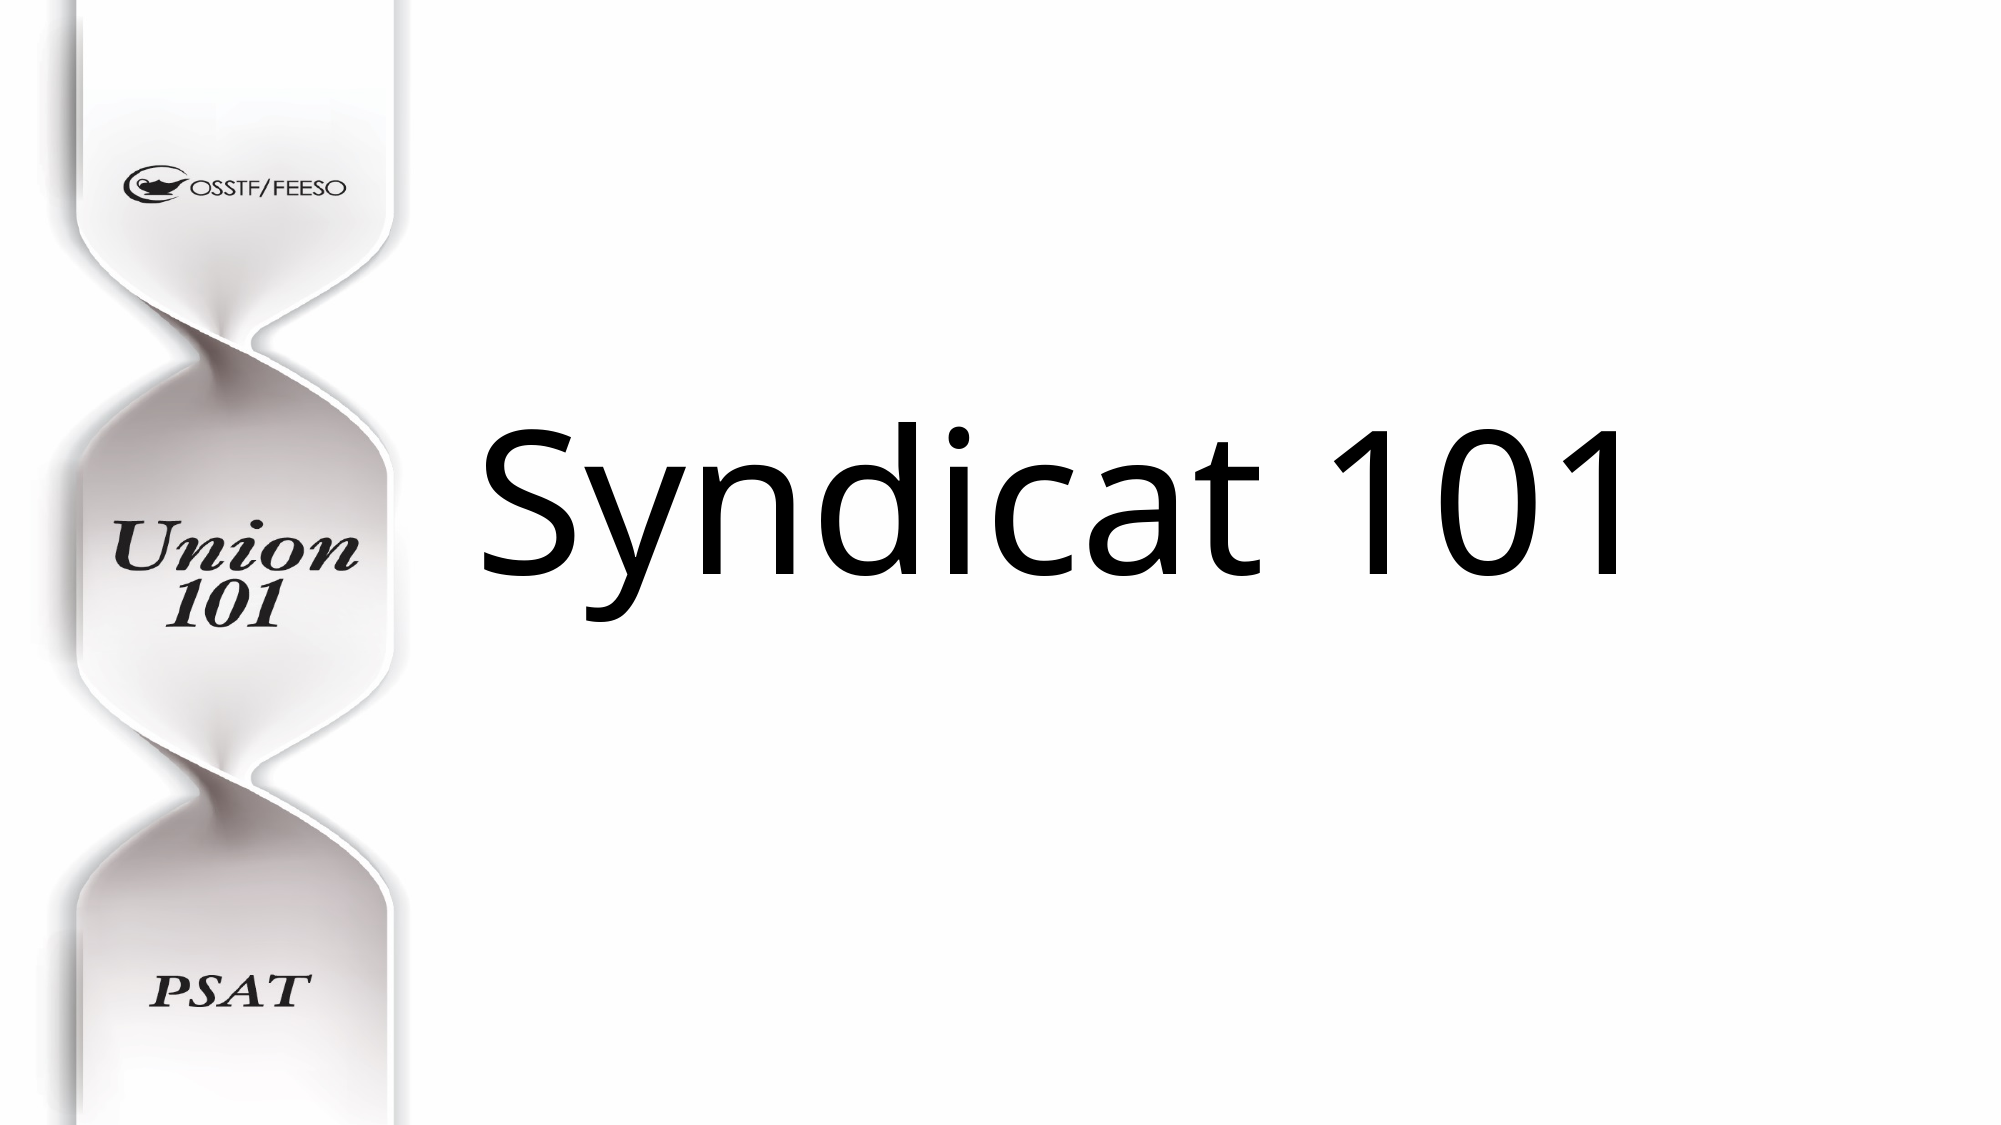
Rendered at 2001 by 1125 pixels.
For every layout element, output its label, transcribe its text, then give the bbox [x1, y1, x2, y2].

title Syndicat 101 [217, 233, 1918, 626]
picture [0, 0, 2000, 1125]
